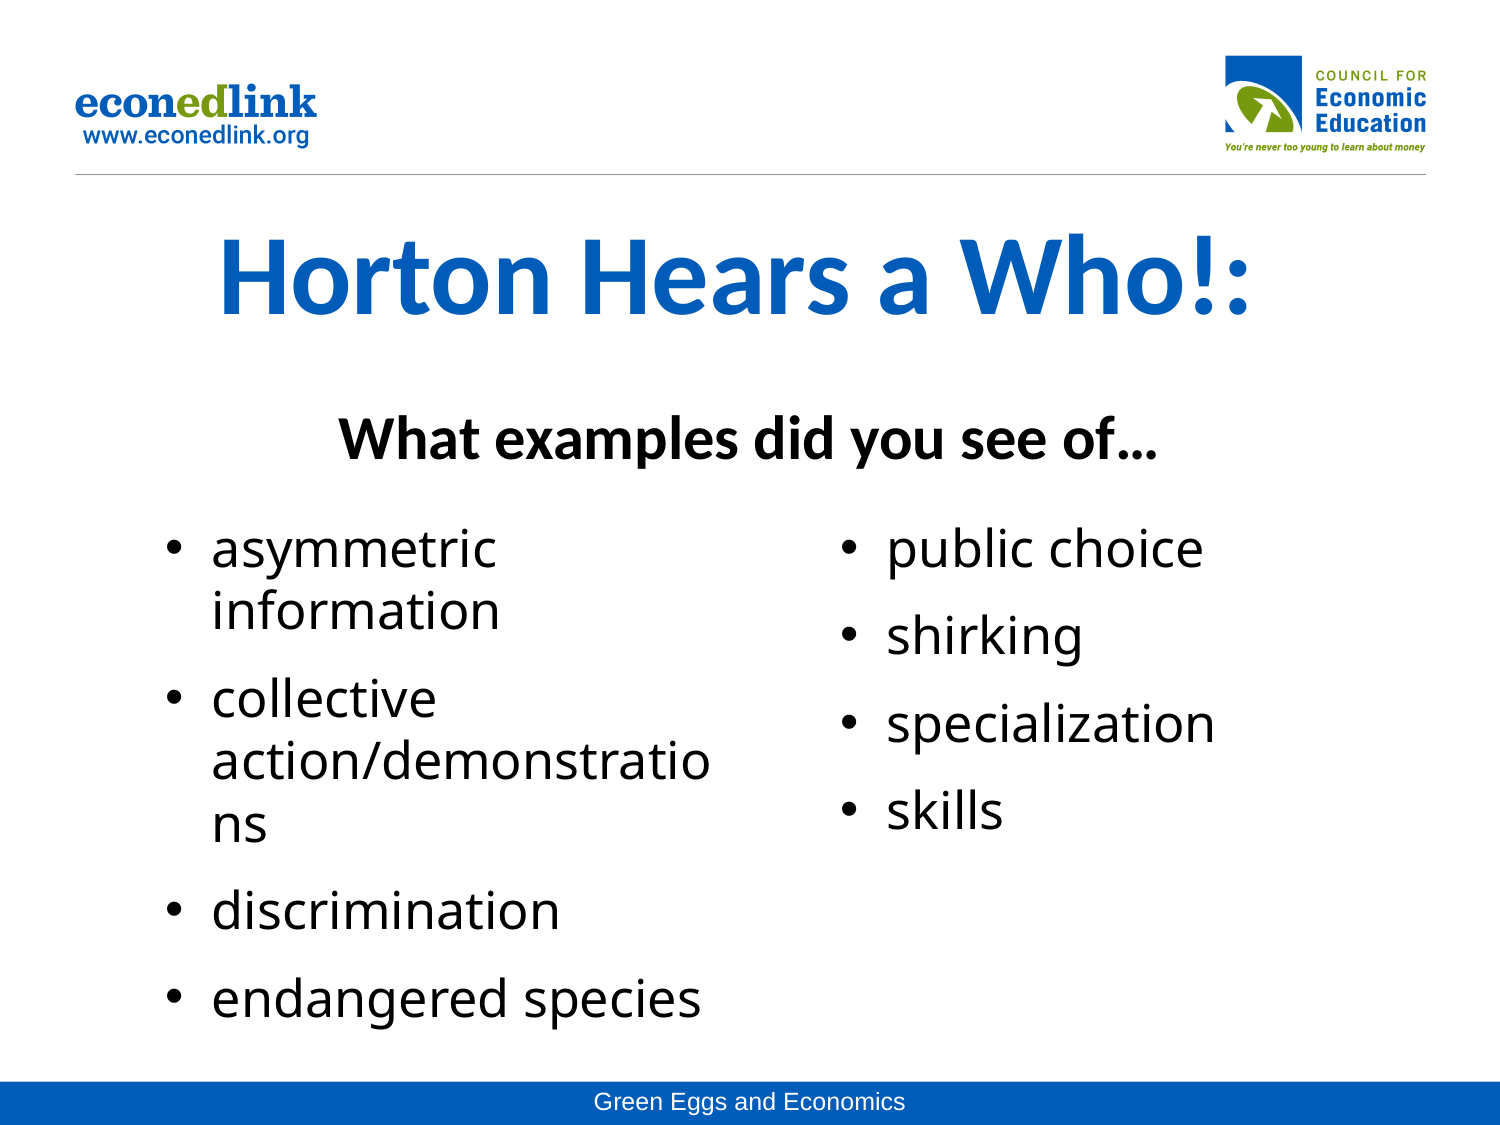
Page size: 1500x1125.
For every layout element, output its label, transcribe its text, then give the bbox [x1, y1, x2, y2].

title Horton Hears a Who!: [74, 175, 1426, 364]
list What examples did you see of… [74, 389, 1426, 1125]
text_box public choice shirking specialization skills [749, 507, 1425, 1125]
picture [0, 0, 1500, 1125]
text_box asymmetric information collective action/demonstrations discrimination endangered species [74, 507, 749, 1078]
